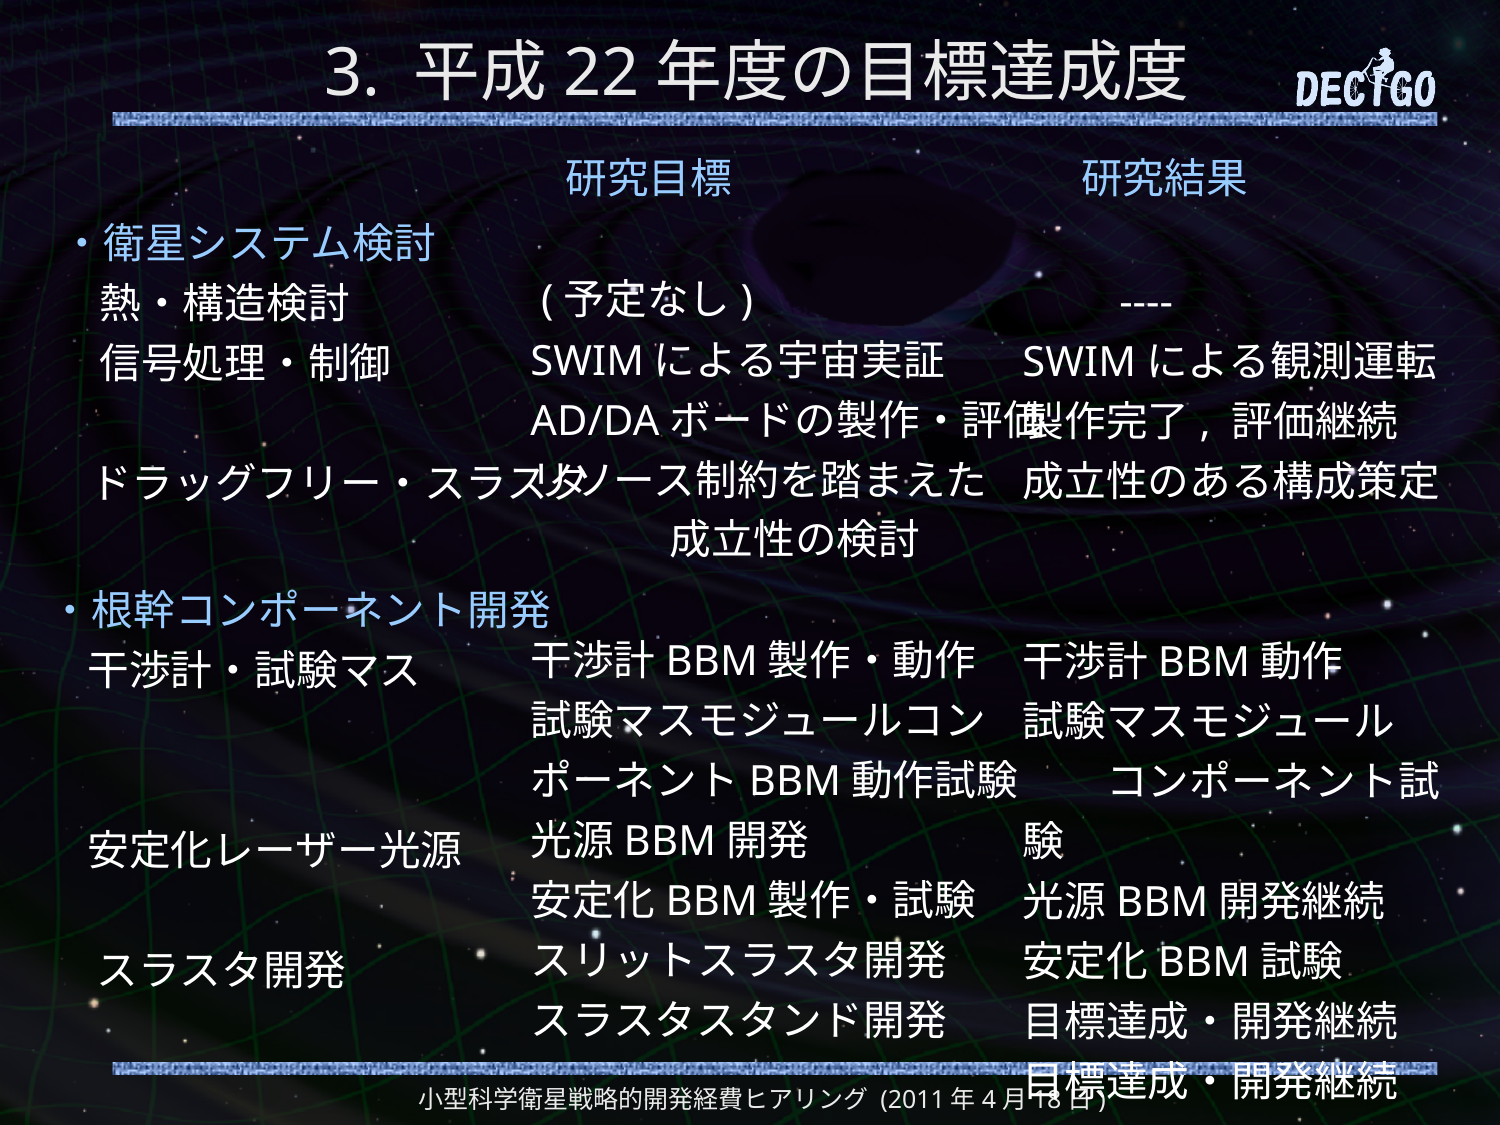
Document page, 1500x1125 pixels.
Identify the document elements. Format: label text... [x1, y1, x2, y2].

text_box 研究目標 [550, 133, 1066, 209]
text_box ---- SWIMによる観測運転 製作完了, 評価継続 成立性のある構成策定 干渉計BBM動作 試験マスモジュール コンポーネント試験 光源BBM開発継続 安定化BBM試験 目標達成・開発継続 目標達成・開発継続 [1007, 257, 1465, 1113]
title 3. 平成22年度の目標達成度 [213, 3, 1302, 118]
footer 小型科学衛星戦略的開発経費ヒアリング (2011年4月18日) [74, 1087, 1451, 1122]
text_box ・根幹コンポーネント開発 干渉計・試験マス 安定化レーザー光源 スラスタ開発 [35, 566, 633, 1062]
text_box 研究結果 [1066, 133, 1313, 209]
text_box (予定なし) SWIMによる宇宙実証 AD/DAボードの製作・評価 リソース制約を踏まえた 成立性の検討 干渉計BBM製作・動作 試験マスモジュールコン ポーネントBBM動作試験 光源BBM開発 安定化BBM製作・試験 スリットスラスタ開発 スラスタスタンド開発 [515, 255, 1114, 1051]
picture [0, 0, 1500, 1125]
text_box ・衛星システム検討 熱・構造検討 信号処理・制御 ドラッグフリー・スラスタ [46, 199, 645, 566]
